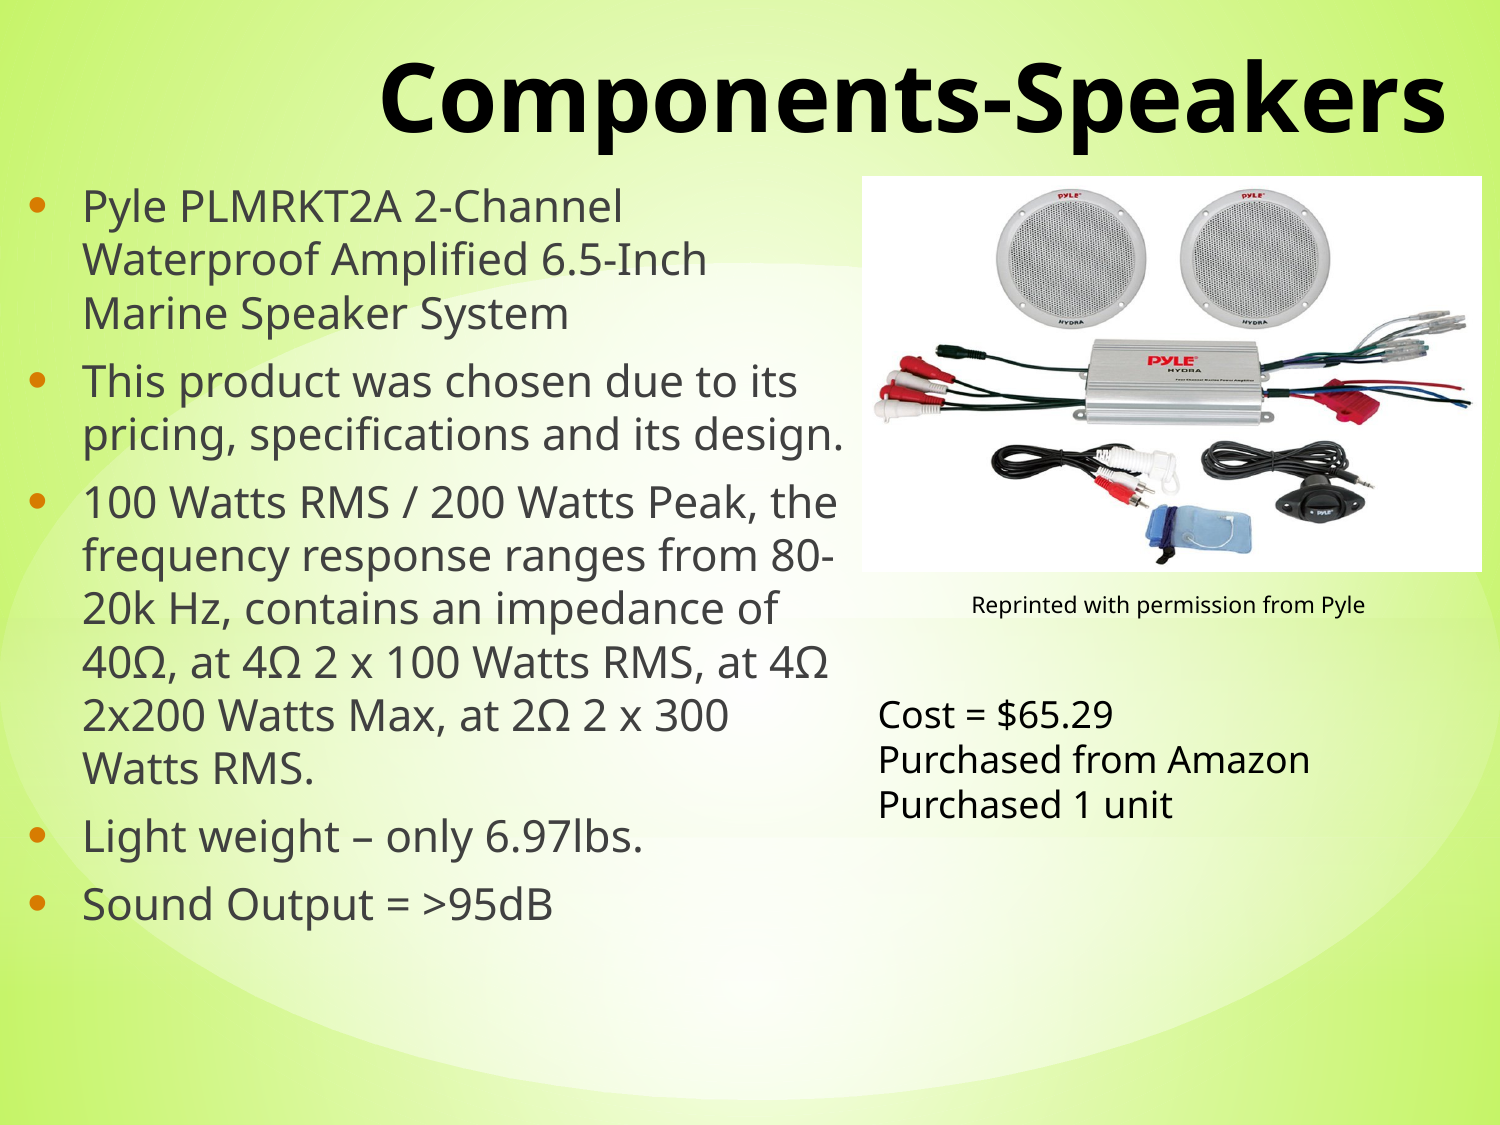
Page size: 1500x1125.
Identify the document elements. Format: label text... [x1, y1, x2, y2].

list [862, 176, 1482, 572]
text_box Reprinted with permission from Pyle [863, 582, 1482, 626]
title Components-Speakers [162, 28, 1463, 174]
text_box Cost = $65.29 Purchased from Amazon Purchased 1 unit [862, 683, 1500, 834]
text_box Pyle PLMRKT2A 2-Channel Waterproof Amplified 6.5-Inch Marine Speaker System This product was chosen due to its pricing, specifications and its design. 100 Watts RMS / 200 Watts Peak, the frequency response ranges from 80-20k Hz, contains an impedance of 40Ω, at 4Ω 2 x 100 Watts RMS, at 4Ω 2x200 Watts Max, at 2Ω 2 x 300 Watts RMS. Light weight – only 6.97lbs. Sound Output = >95dB [12, 170, 863, 975]
